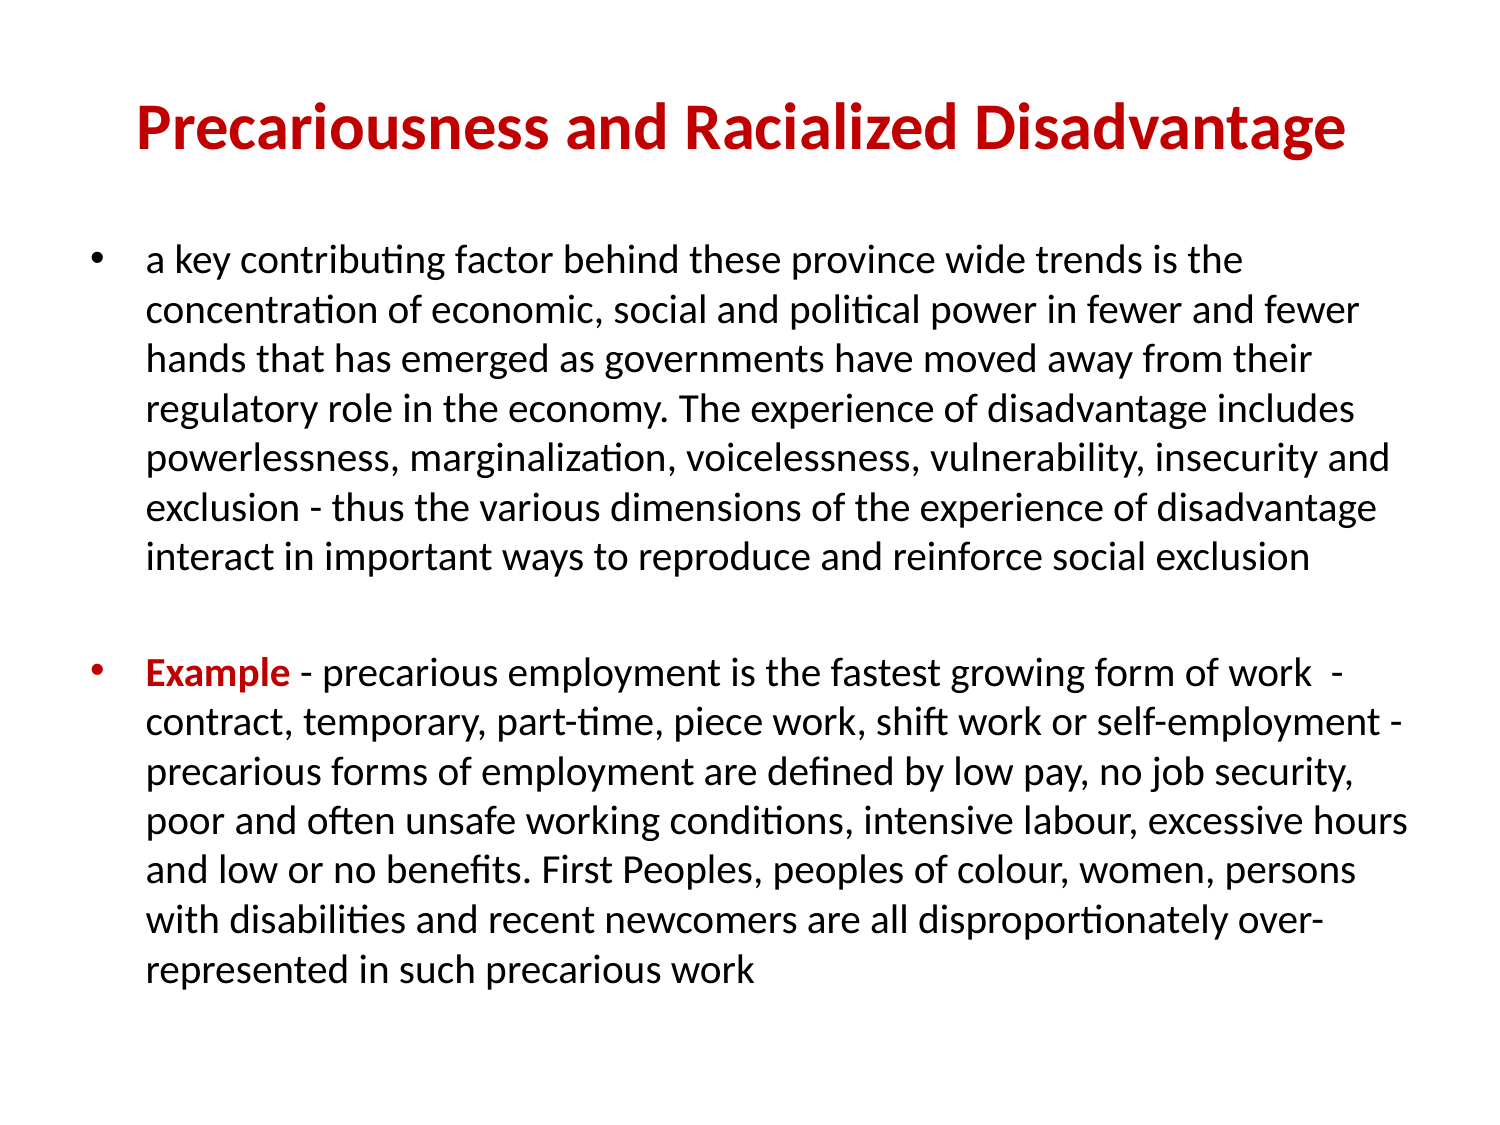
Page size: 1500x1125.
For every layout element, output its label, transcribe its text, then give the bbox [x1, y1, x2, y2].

title Precariousness and Racialized Disadvantage [74, 44, 1426, 201]
list a key contributing factor behind these province wide trends is the concentration of economic, social and political power in fewer and fewer hands that has emerged as governments have moved away from their regulatory role in the economy. The experience of disadvantage includes powerlessness, marginalization, voicelessness, vulnerability, insecurity and exclusion - thus the various dimensions of the experience of disadvantage interact in important ways to reproduce and reinforce social exclusion Example - precarious employment is the fastest growing form of work - contract, temporary, part-time, piece work, shift work or self-employment - precarious forms of employment are defined by low pay, no job security, poor and often unsafe working conditions, intensive labour, excessive hours and low or no benefits. First Peoples, peoples of colour, women, persons with disabilities and recent newcomers are all disproportionately over-represented in such precarious work [74, 224, 1426, 1006]
